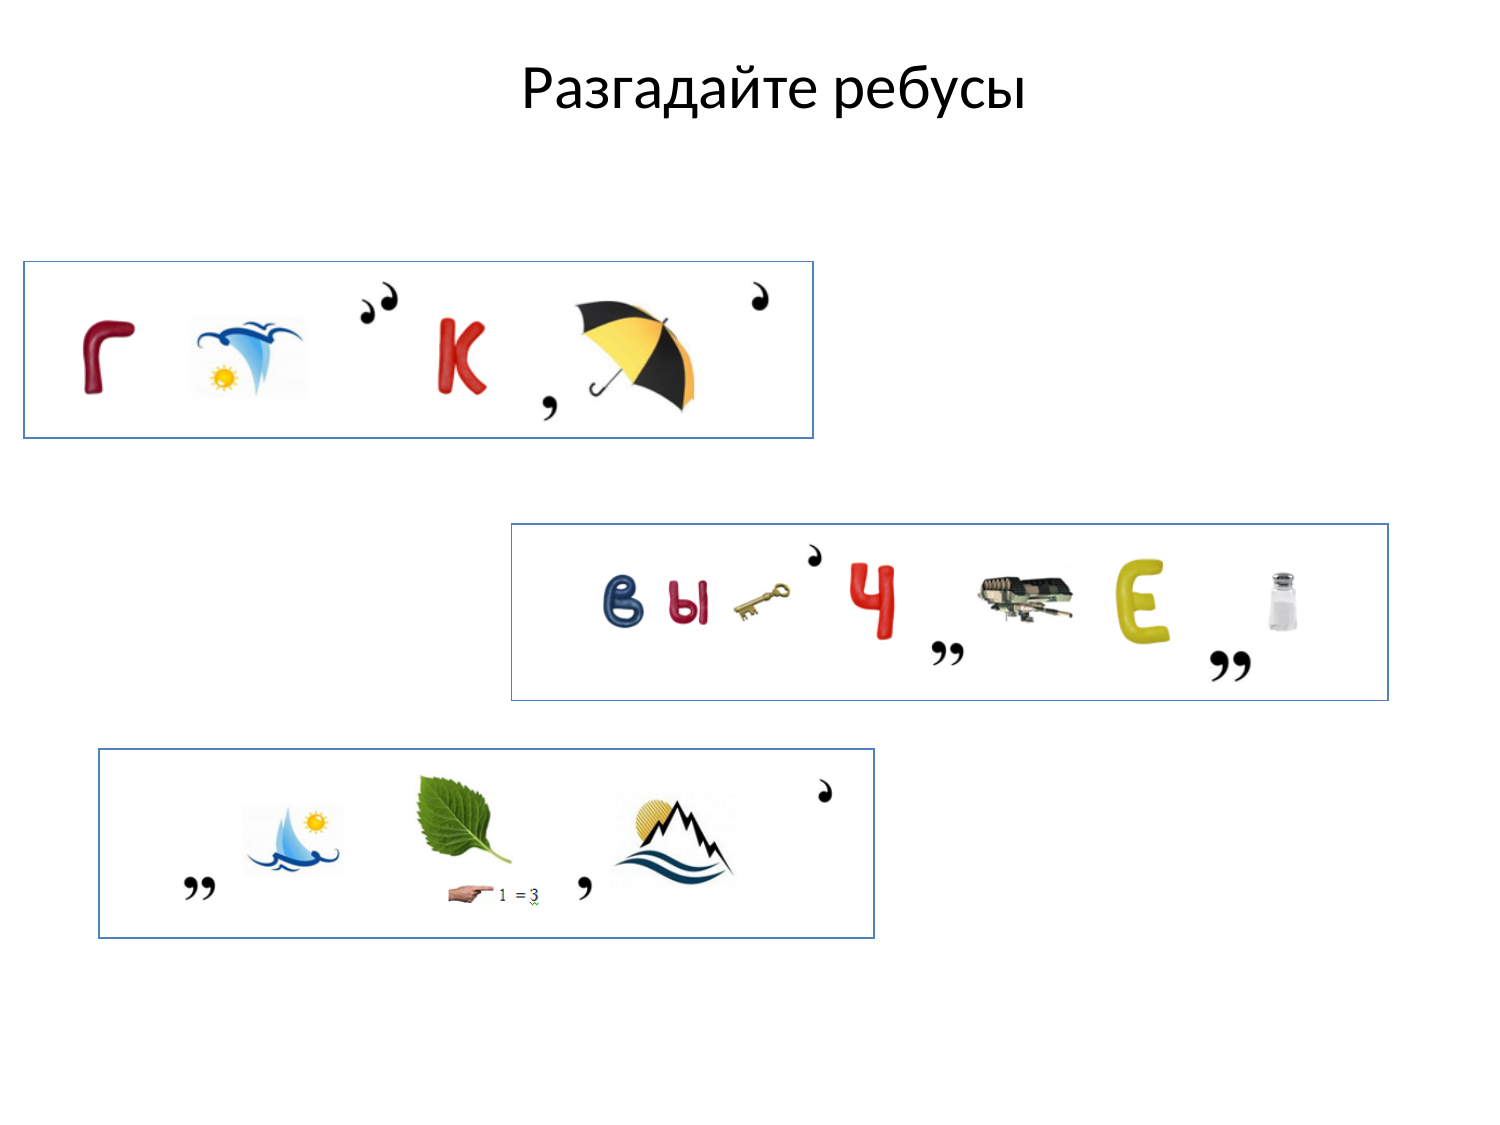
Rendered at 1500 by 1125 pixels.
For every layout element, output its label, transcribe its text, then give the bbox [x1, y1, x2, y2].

picture [512, 524, 1388, 701]
picture [24, 262, 813, 438]
picture [99, 749, 874, 938]
title Разгадайте ребусы [425, 37, 1125, 130]
